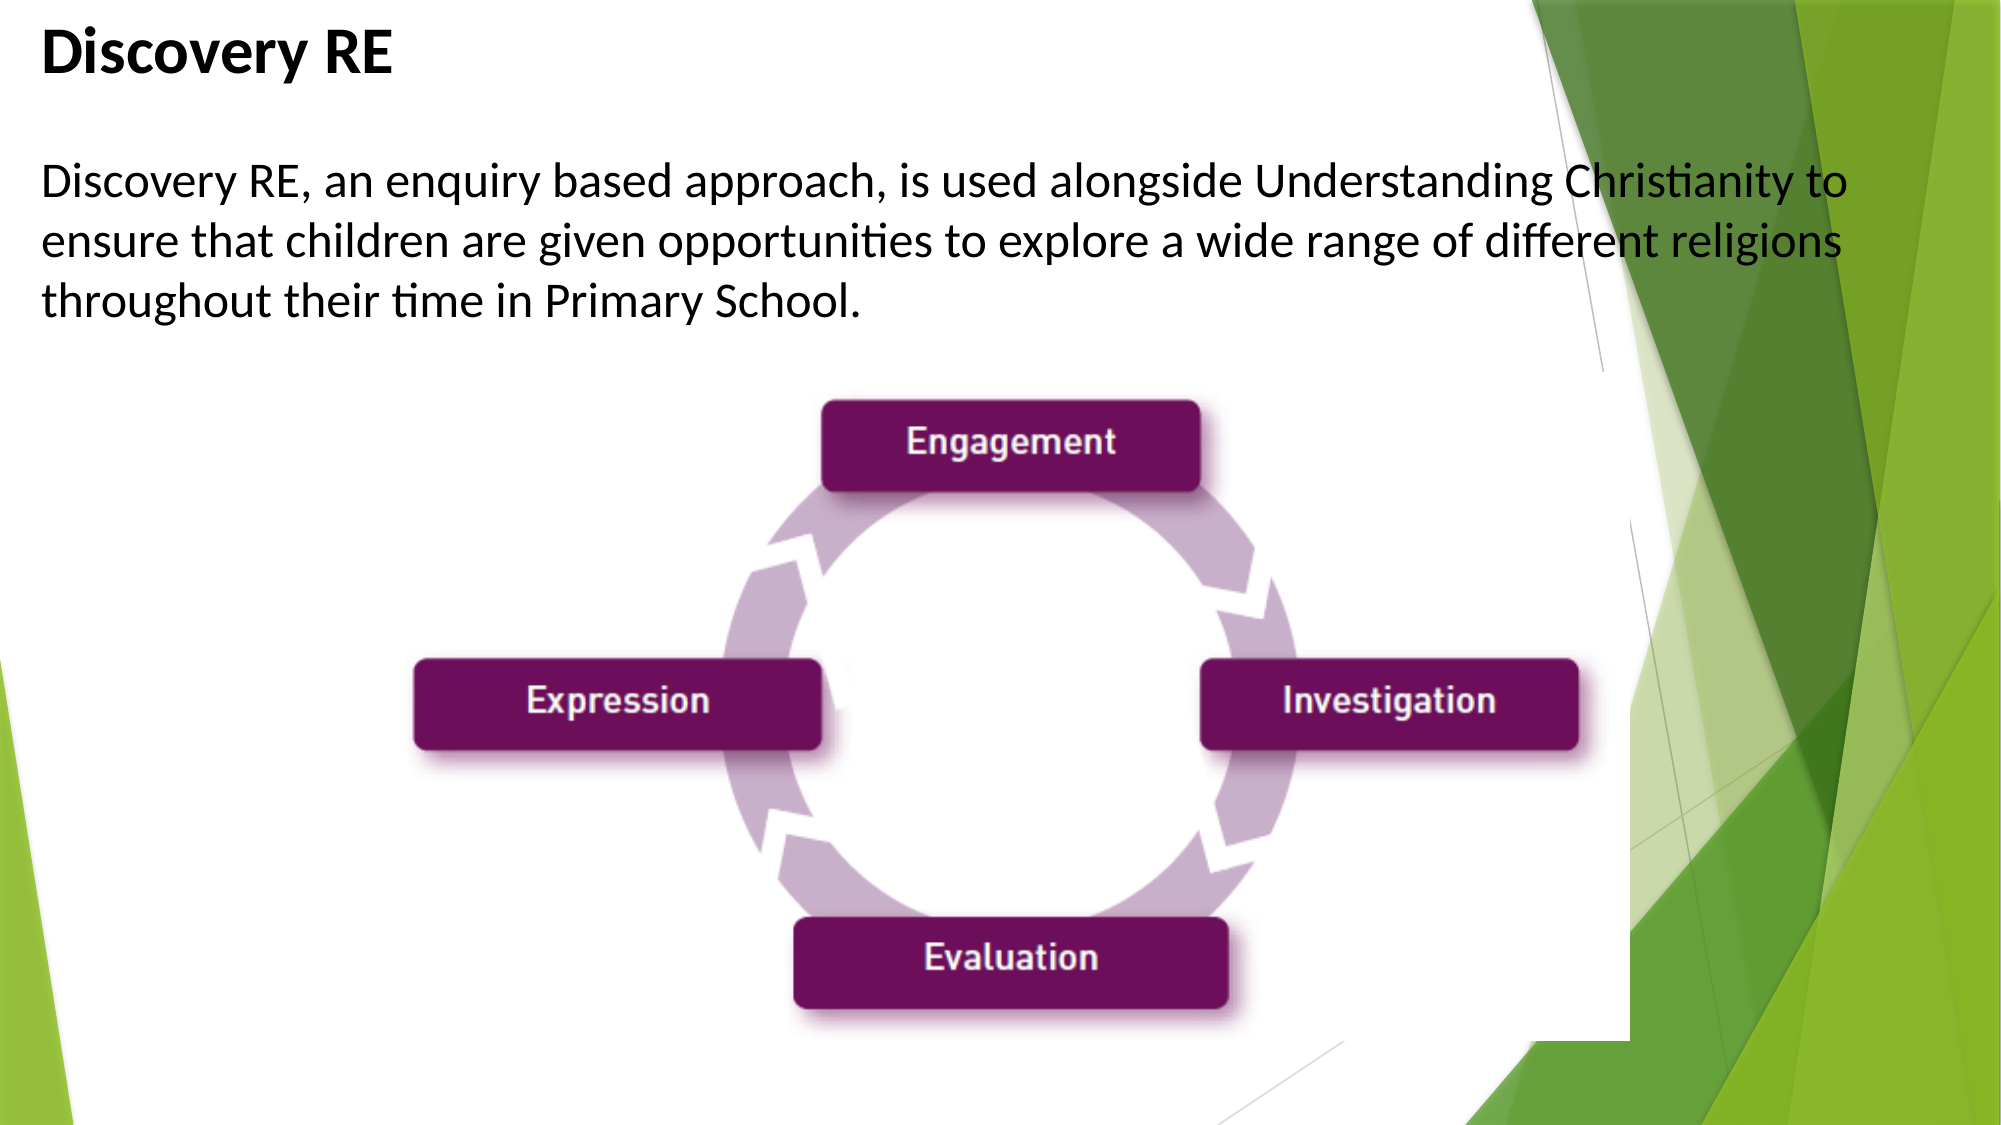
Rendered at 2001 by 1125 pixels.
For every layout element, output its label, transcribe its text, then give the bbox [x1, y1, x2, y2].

text_box Discovery RE Discovery RE, an enquiry based approach, is used alongside Understanding Christianity to ensure that children are given opportunities to explore a wide range of different religions throughout their time in Primary School. [26, 0, 1926, 335]
picture [370, 371, 1630, 1042]
